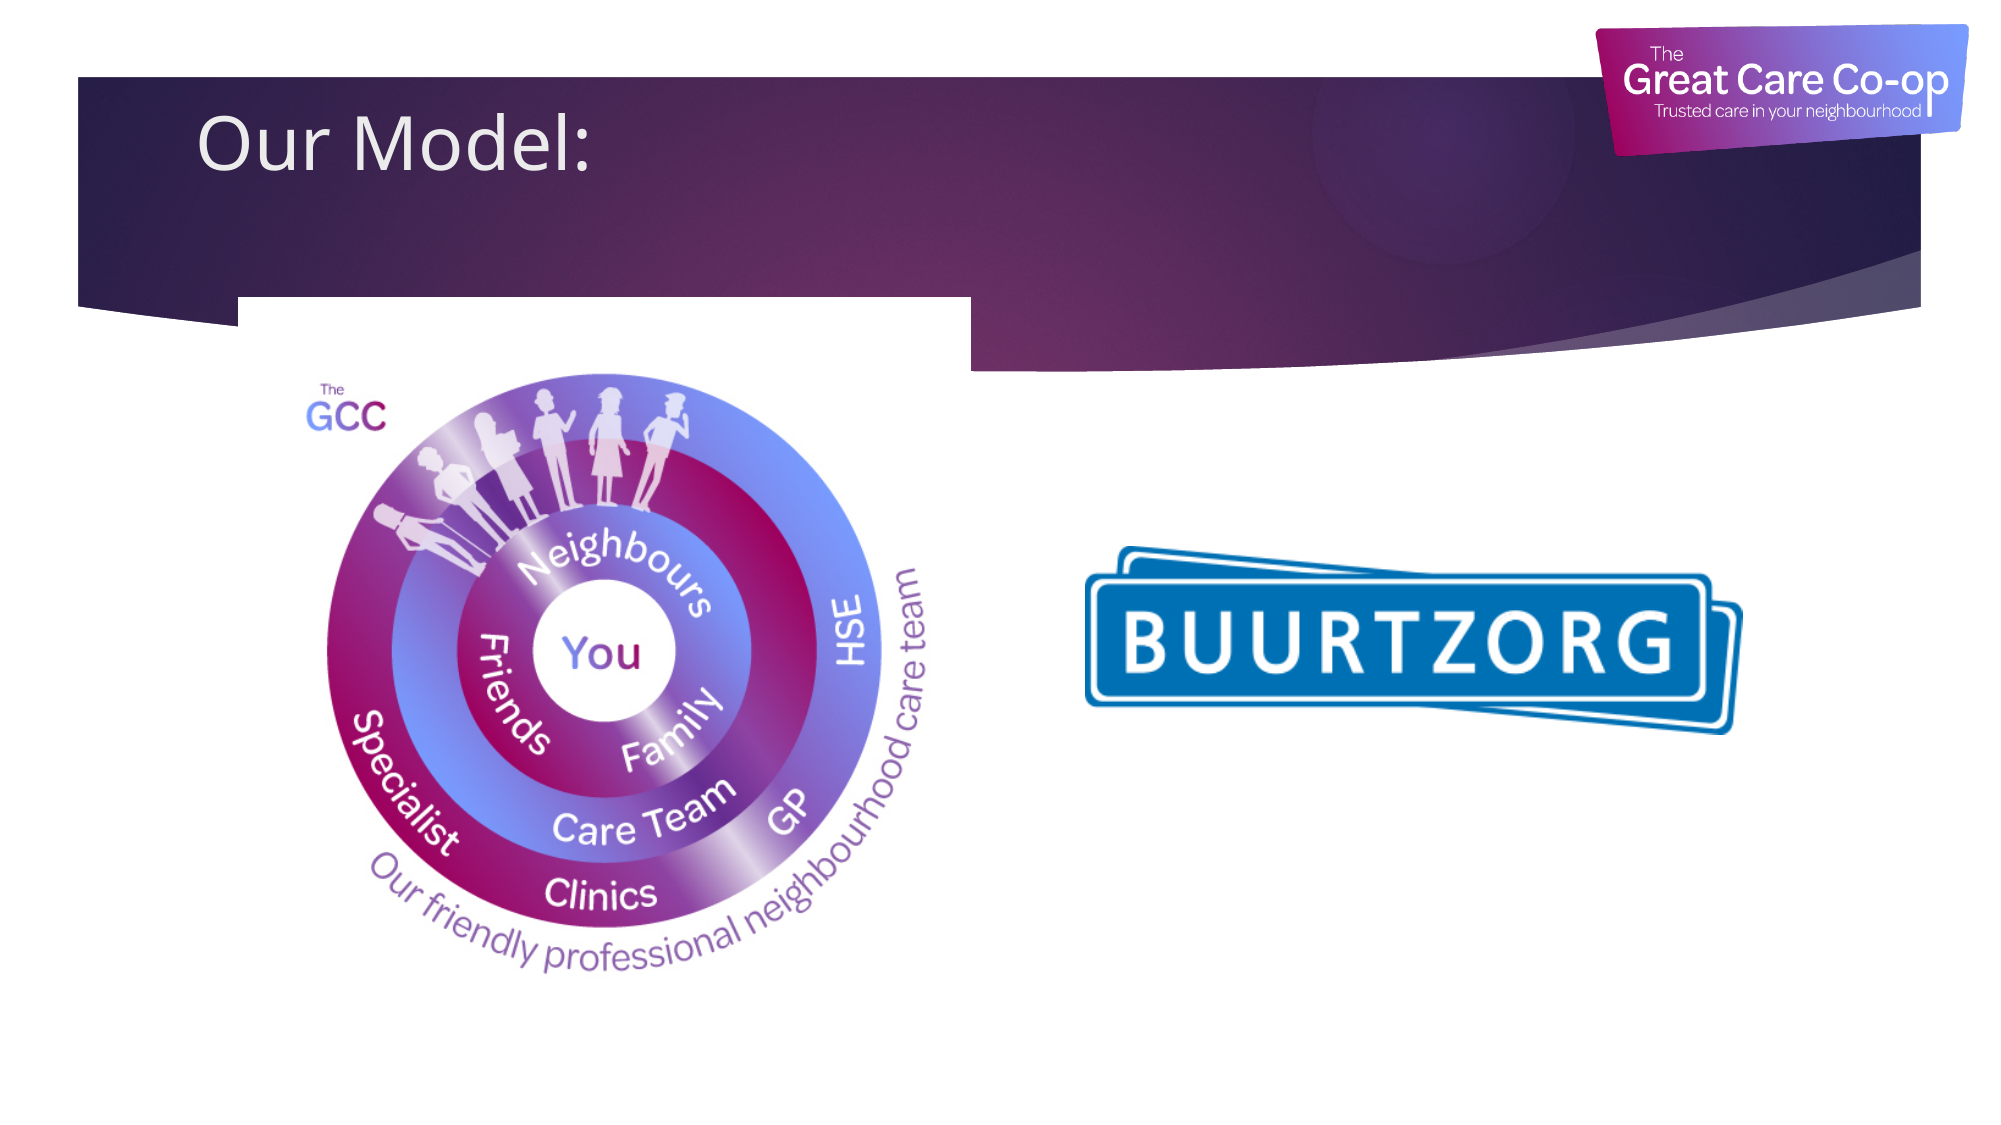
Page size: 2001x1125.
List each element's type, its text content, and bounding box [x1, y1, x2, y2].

picture [1594, 22, 1970, 157]
picture [1085, 546, 1743, 735]
title Our Model: [180, 117, 1618, 234]
picture [238, 297, 971, 1030]
